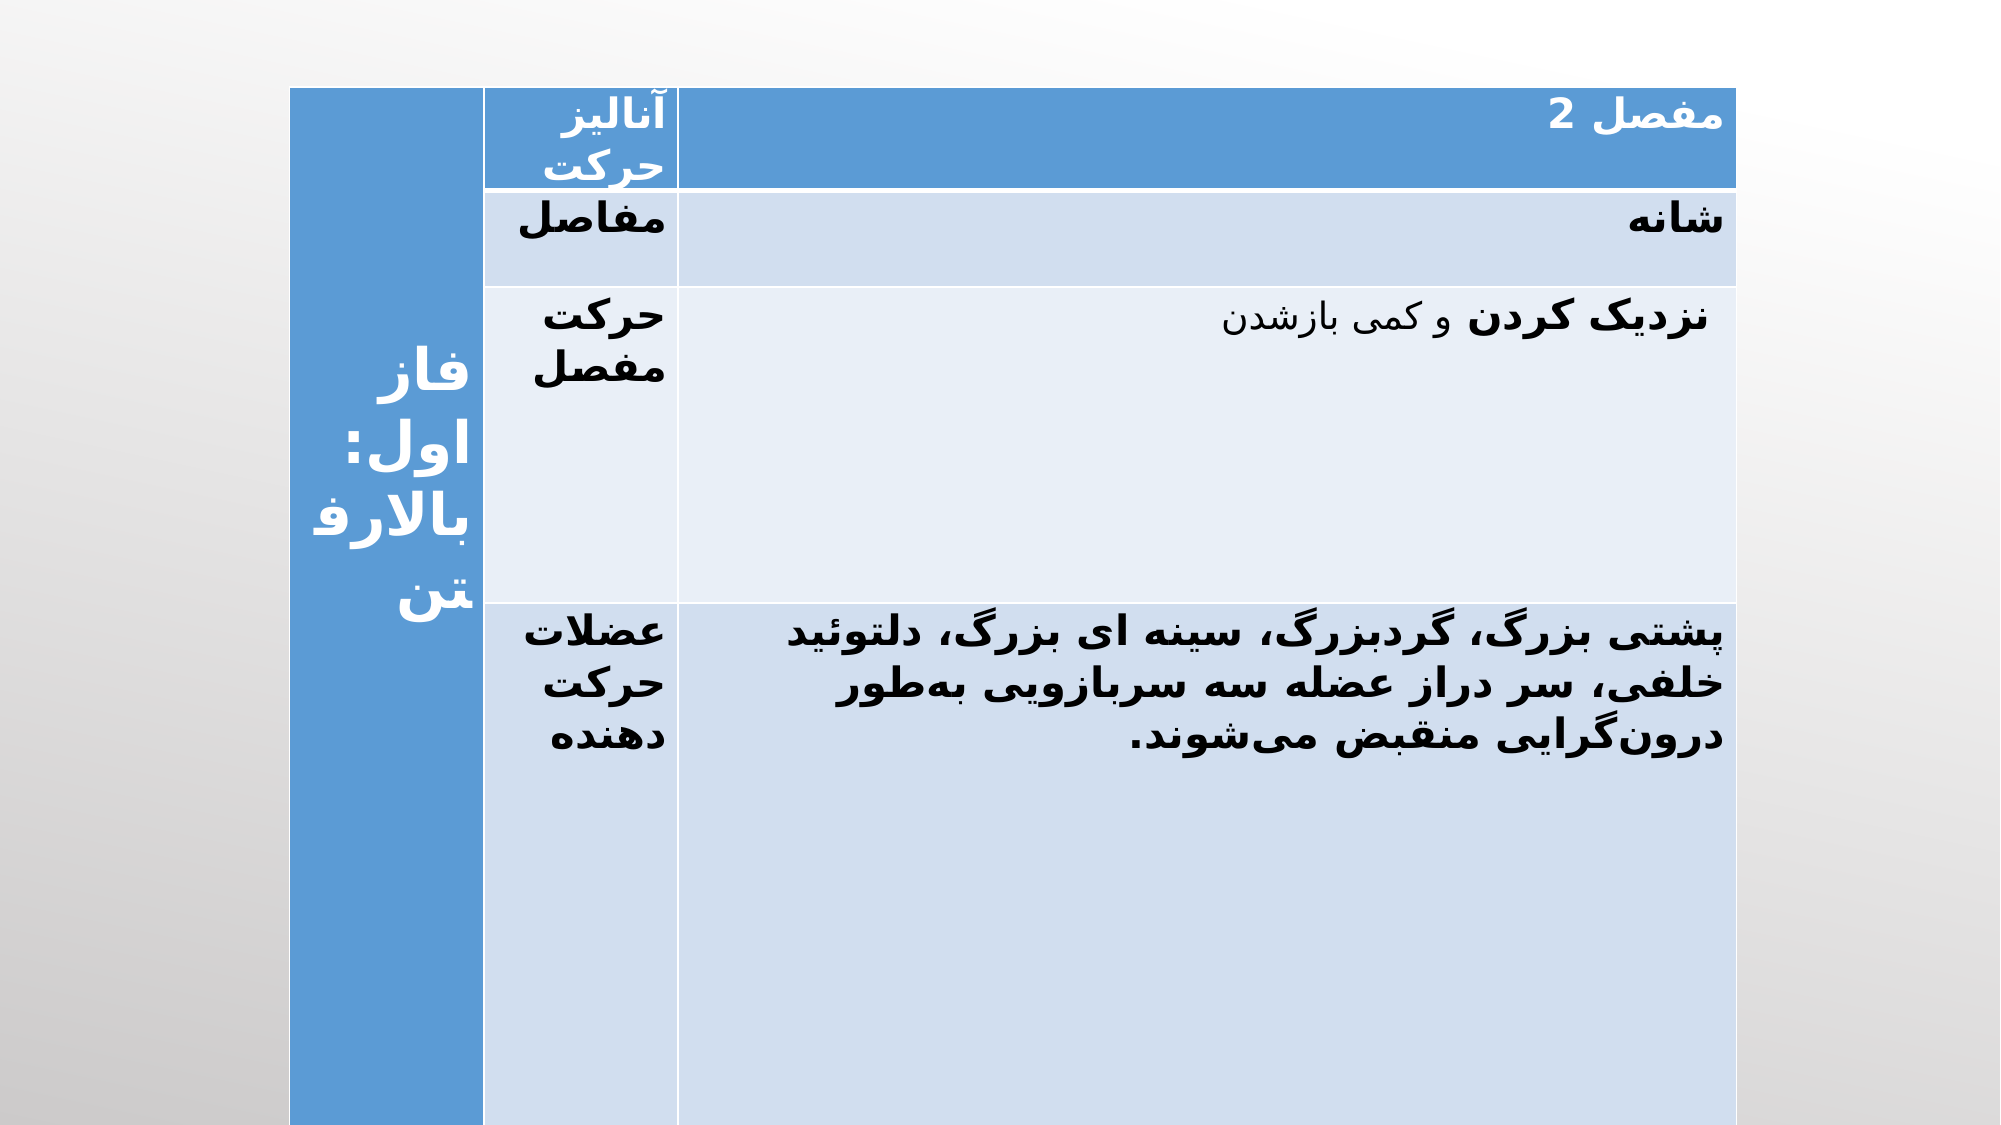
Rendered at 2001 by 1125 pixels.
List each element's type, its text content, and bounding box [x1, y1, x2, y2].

table_cell پشتی بزرگ، گردبزرگ، سینه ای بزرگ، دلتوئید خلفی، سر دراز عضله سه سربازویی به‌طور درون‌گرایی منقبض می‌شوند. [679, 604, 1736, 1125]
table_cell شانه [679, 193, 1736, 286]
table_cell نزدیک کردن و کمی بازشدن [679, 288, 1736, 602]
table_header فاز اول: بالارفتن [290, 88, 483, 1125]
table_cell مفاصل [485, 193, 677, 286]
table_header آنالیز حرکت [485, 88, 677, 188]
table_cell عضلات حرکت دهنده [485, 604, 677, 1125]
table_cell حرکت مفصل [485, 288, 677, 602]
table_header مفصل 2 [679, 88, 1736, 188]
